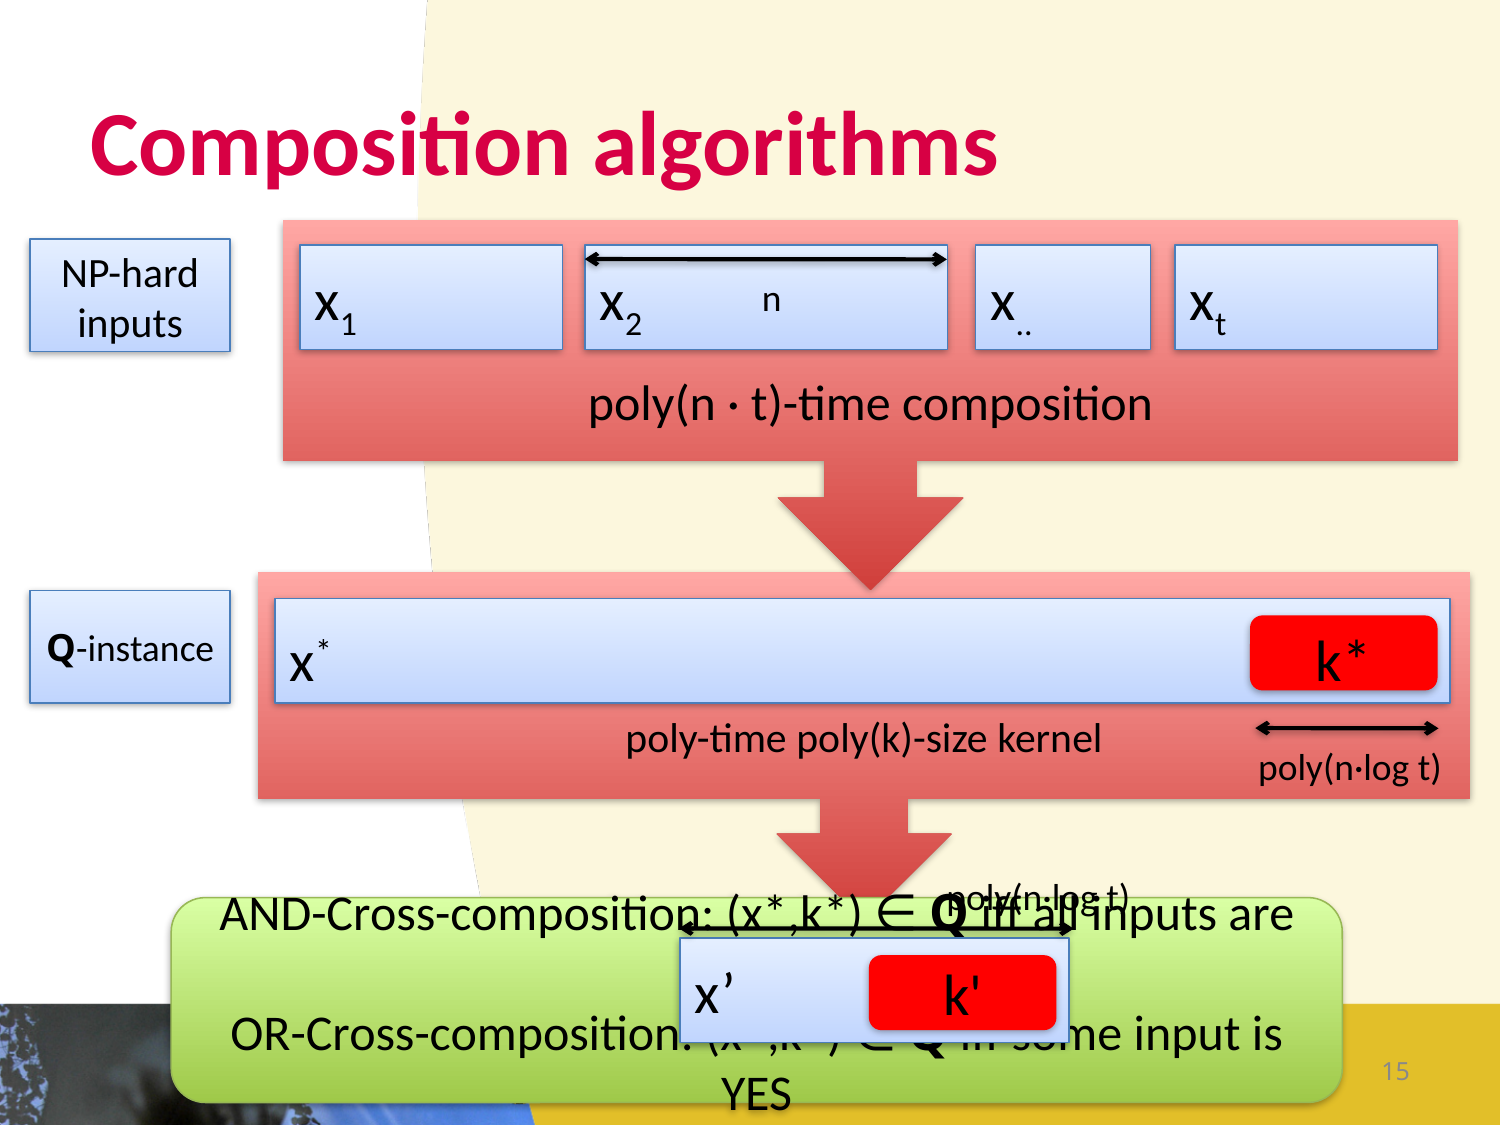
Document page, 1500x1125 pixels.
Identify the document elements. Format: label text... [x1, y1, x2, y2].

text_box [29, 590, 1451, 704]
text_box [1237, 727, 1463, 797]
text_box poly(n · t)-time composition [283, 219, 1459, 588]
title Composition algorithms [74, 44, 1426, 233]
text_box and-Cross-composition: (x*,k*) ∈ Q iff all inputs are YES or-Cross-composition: (x*,k*) ∈ Q iff some input is YES [170, 896, 1344, 1104]
text_box poly-time poly(k)-size kernel [257, 572, 1471, 863]
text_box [679, 937, 1070, 1043]
slide_number 15 [1332, 1042, 1425, 1103]
picture [0, 0, 1500, 1125]
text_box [29, 238, 1438, 352]
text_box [678, 864, 1176, 929]
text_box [573, 258, 970, 335]
